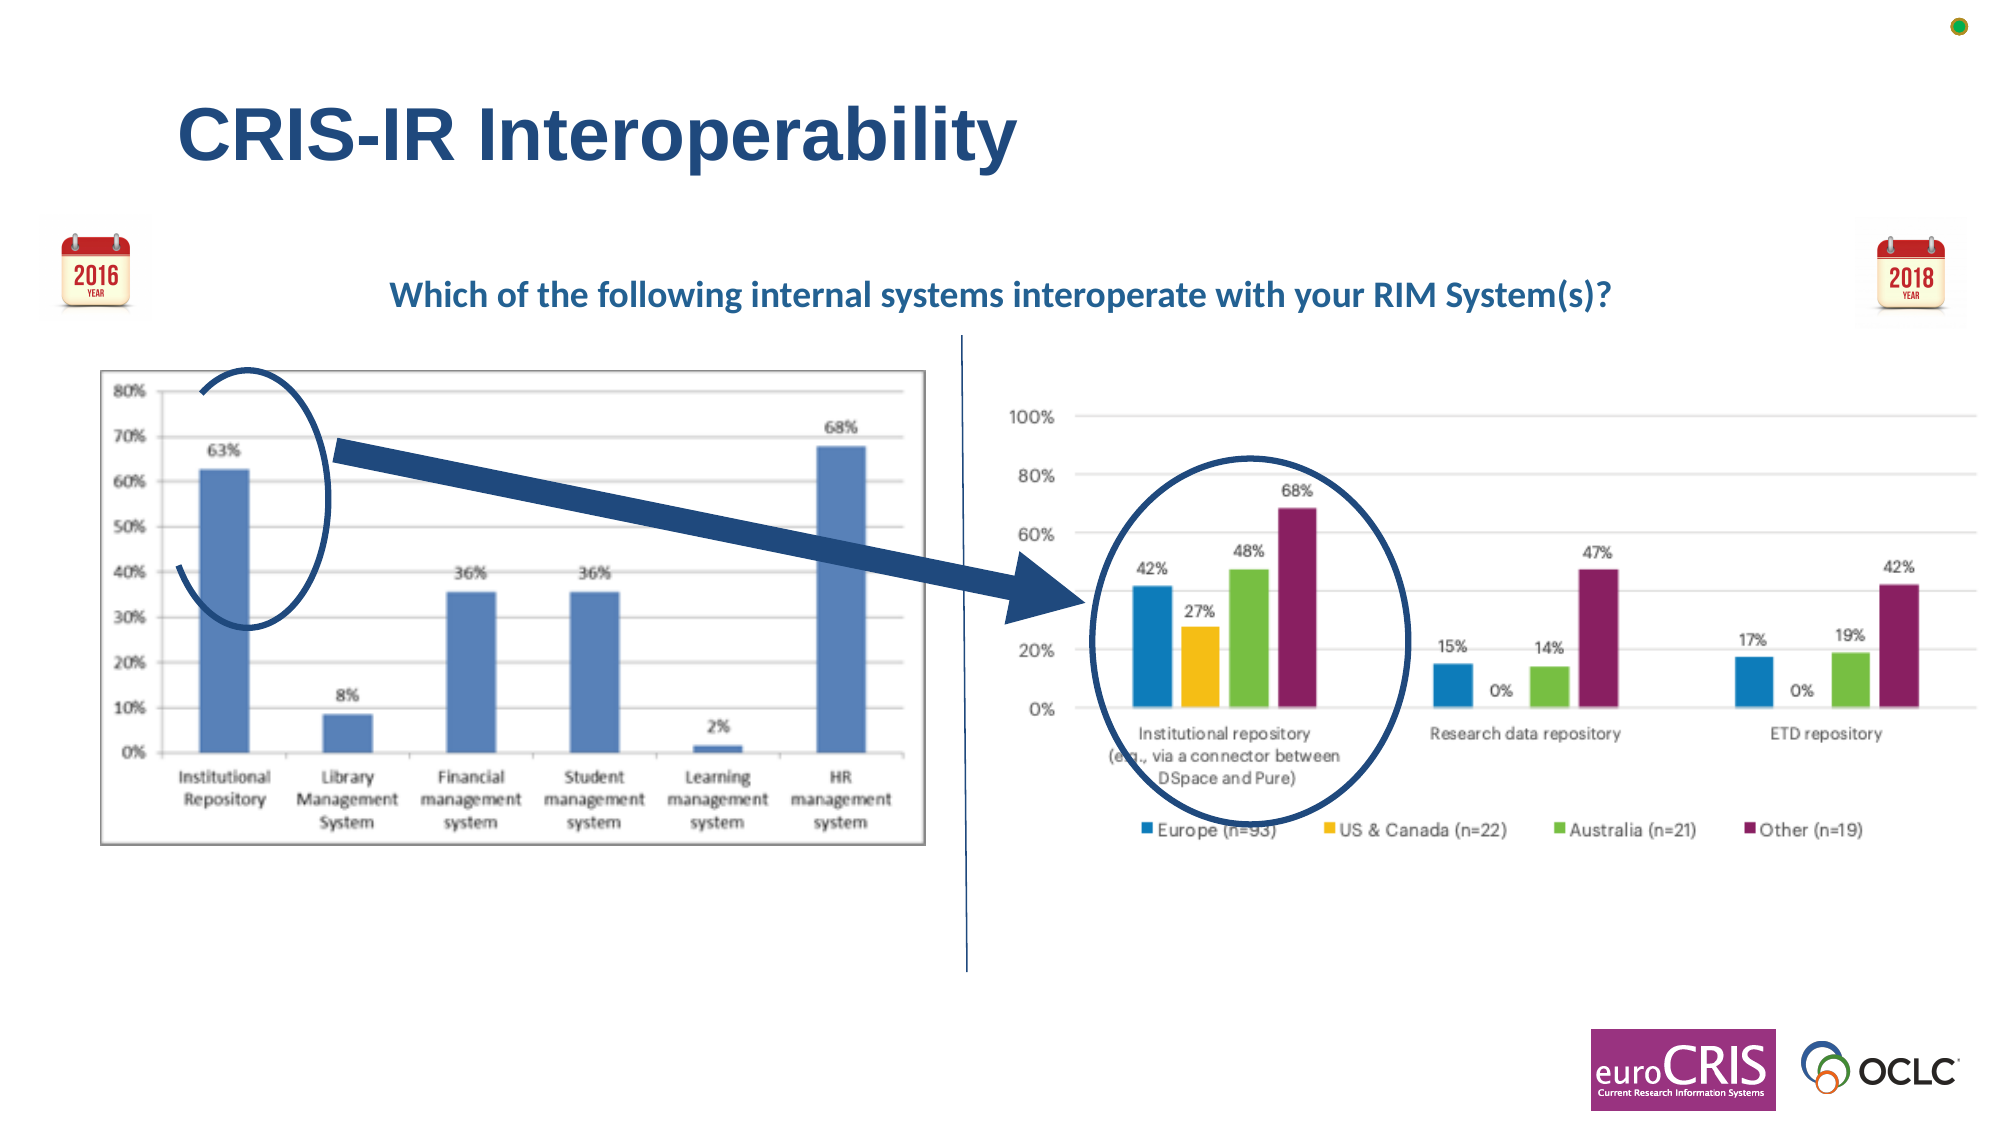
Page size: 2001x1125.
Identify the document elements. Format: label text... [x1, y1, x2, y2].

text_box CRIS-IR Interoperability [162, 77, 1313, 184]
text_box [961, 334, 968, 973]
picture [39, 214, 152, 321]
picture [996, 370, 1986, 852]
picture [1854, 216, 1967, 329]
text_box [1951, 19, 1967, 35]
text_box Which of the following internal systems interoperate with your RIM System(s)? [374, 254, 1653, 371]
picture [1590, 1029, 1777, 1112]
picture [100, 370, 926, 846]
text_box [334, 449, 956, 603]
picture [1801, 1041, 1960, 1094]
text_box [972, 449, 1086, 603]
